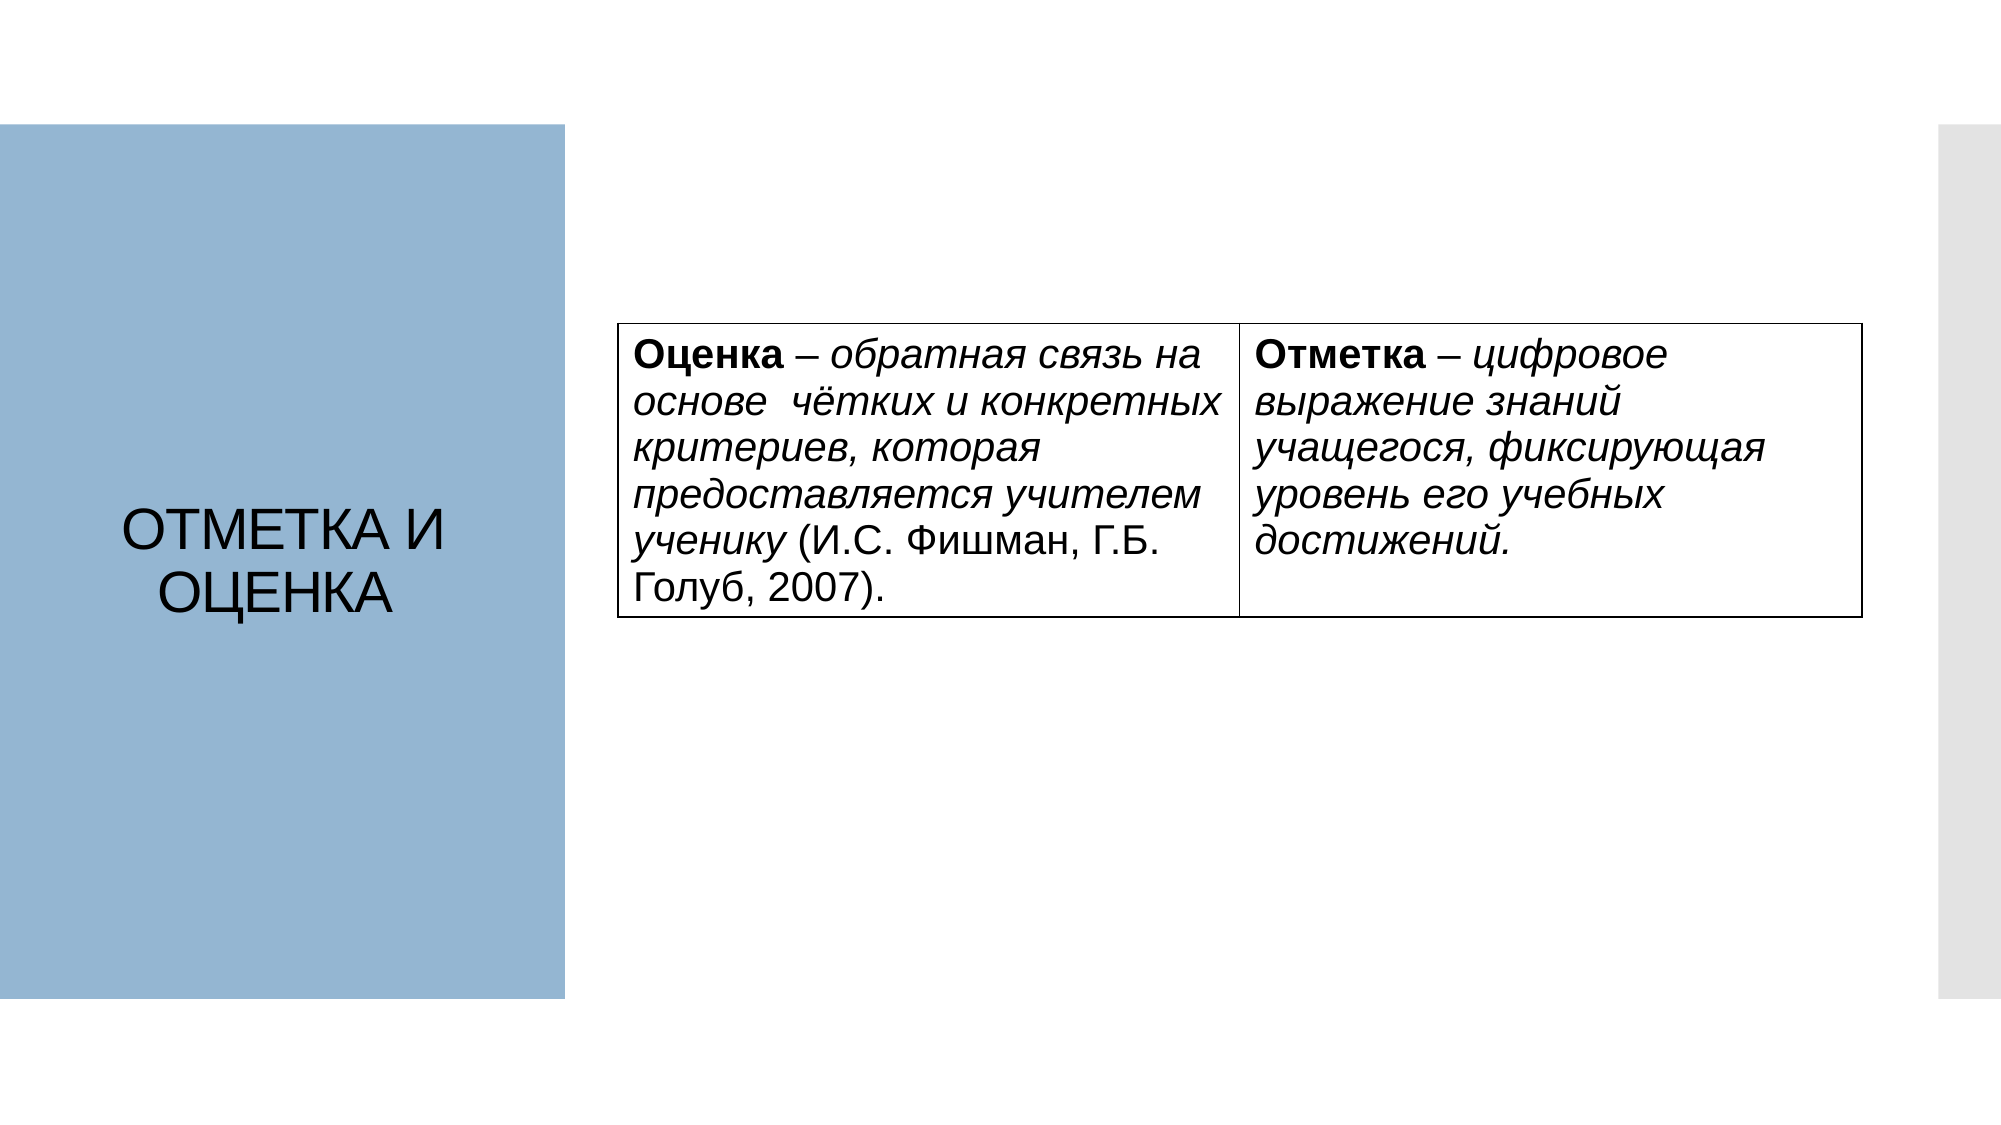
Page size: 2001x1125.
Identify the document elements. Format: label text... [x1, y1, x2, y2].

table_header Отметка – цифровое выражение знаний учащегося, фиксирующая уровень его учебных достижений. [1240, 324, 1861, 616]
table_header Оценка – обратная связь на основе чётких и конкретных критериев, которая предоставляется учителем ученику (И.С. Фишман, Г.Б. Голуб, 2007). [619, 324, 1239, 616]
title ОТМЕТКА И ОЦЕНКА [41, 184, 525, 940]
